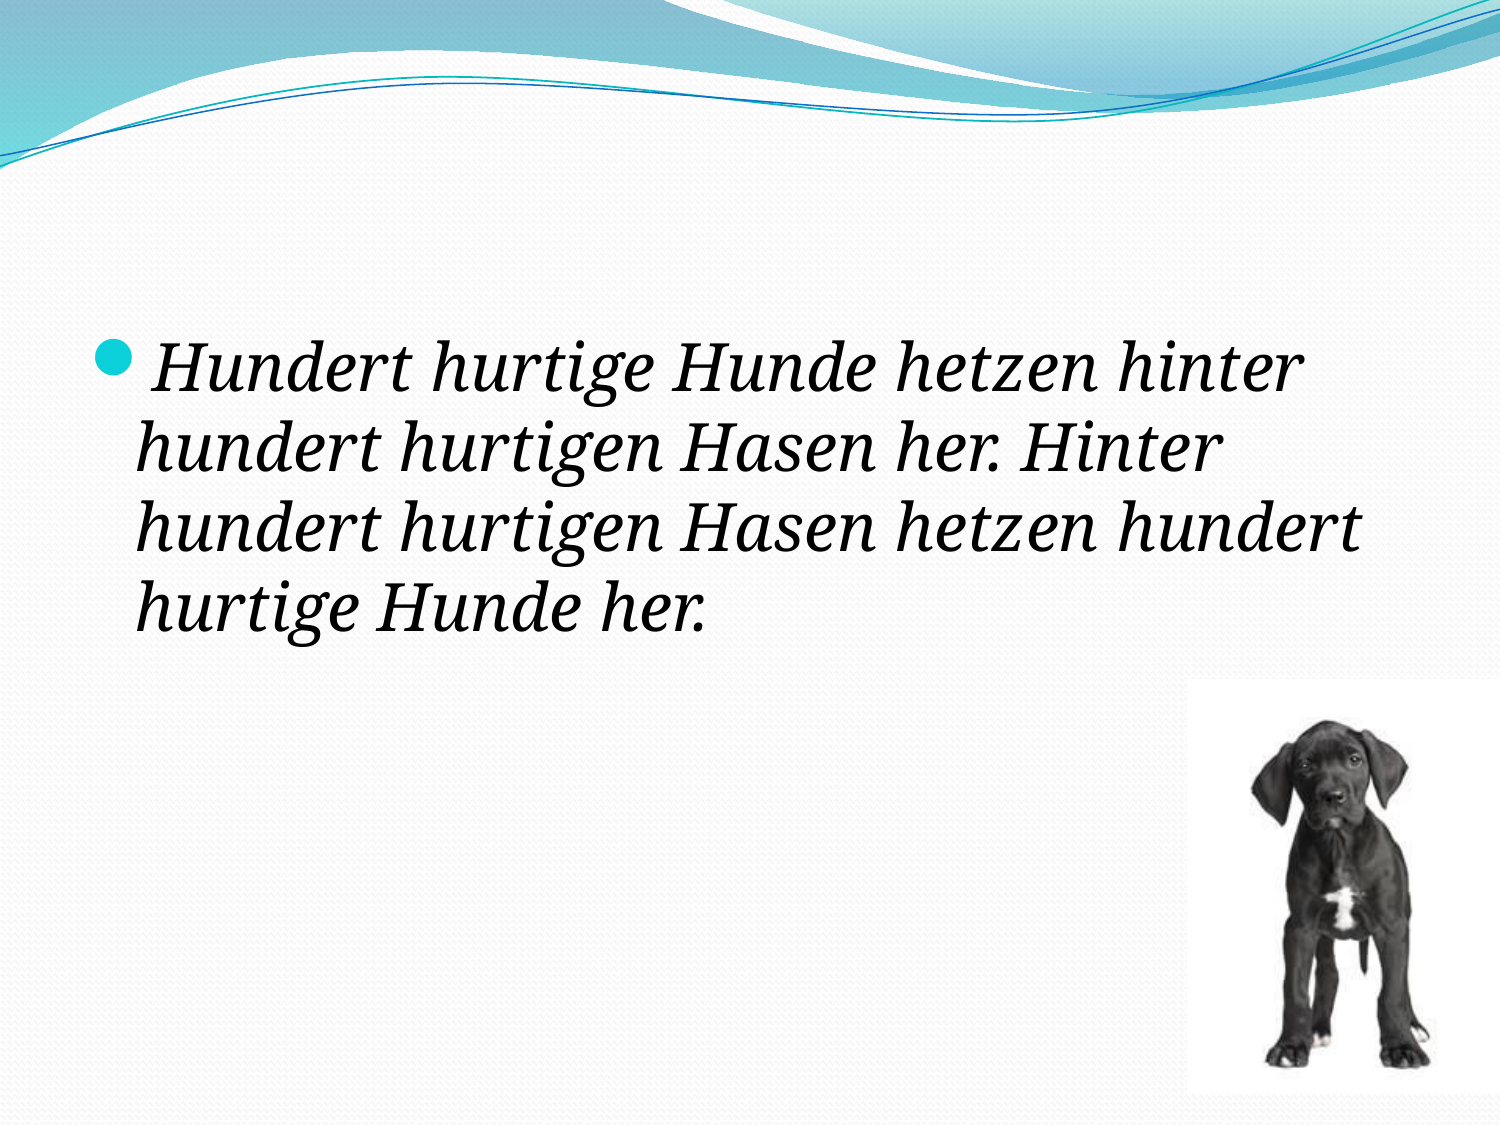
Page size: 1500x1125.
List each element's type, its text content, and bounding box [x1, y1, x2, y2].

list Hundert hurtige Hunde hetzen hinter hundert hurtigen Hasen her. Hinter hundert hurtigen Hasen hetzen hundert hurtige Hunde her. [75, 317, 1425, 1038]
picture [1187, 679, 1500, 1093]
